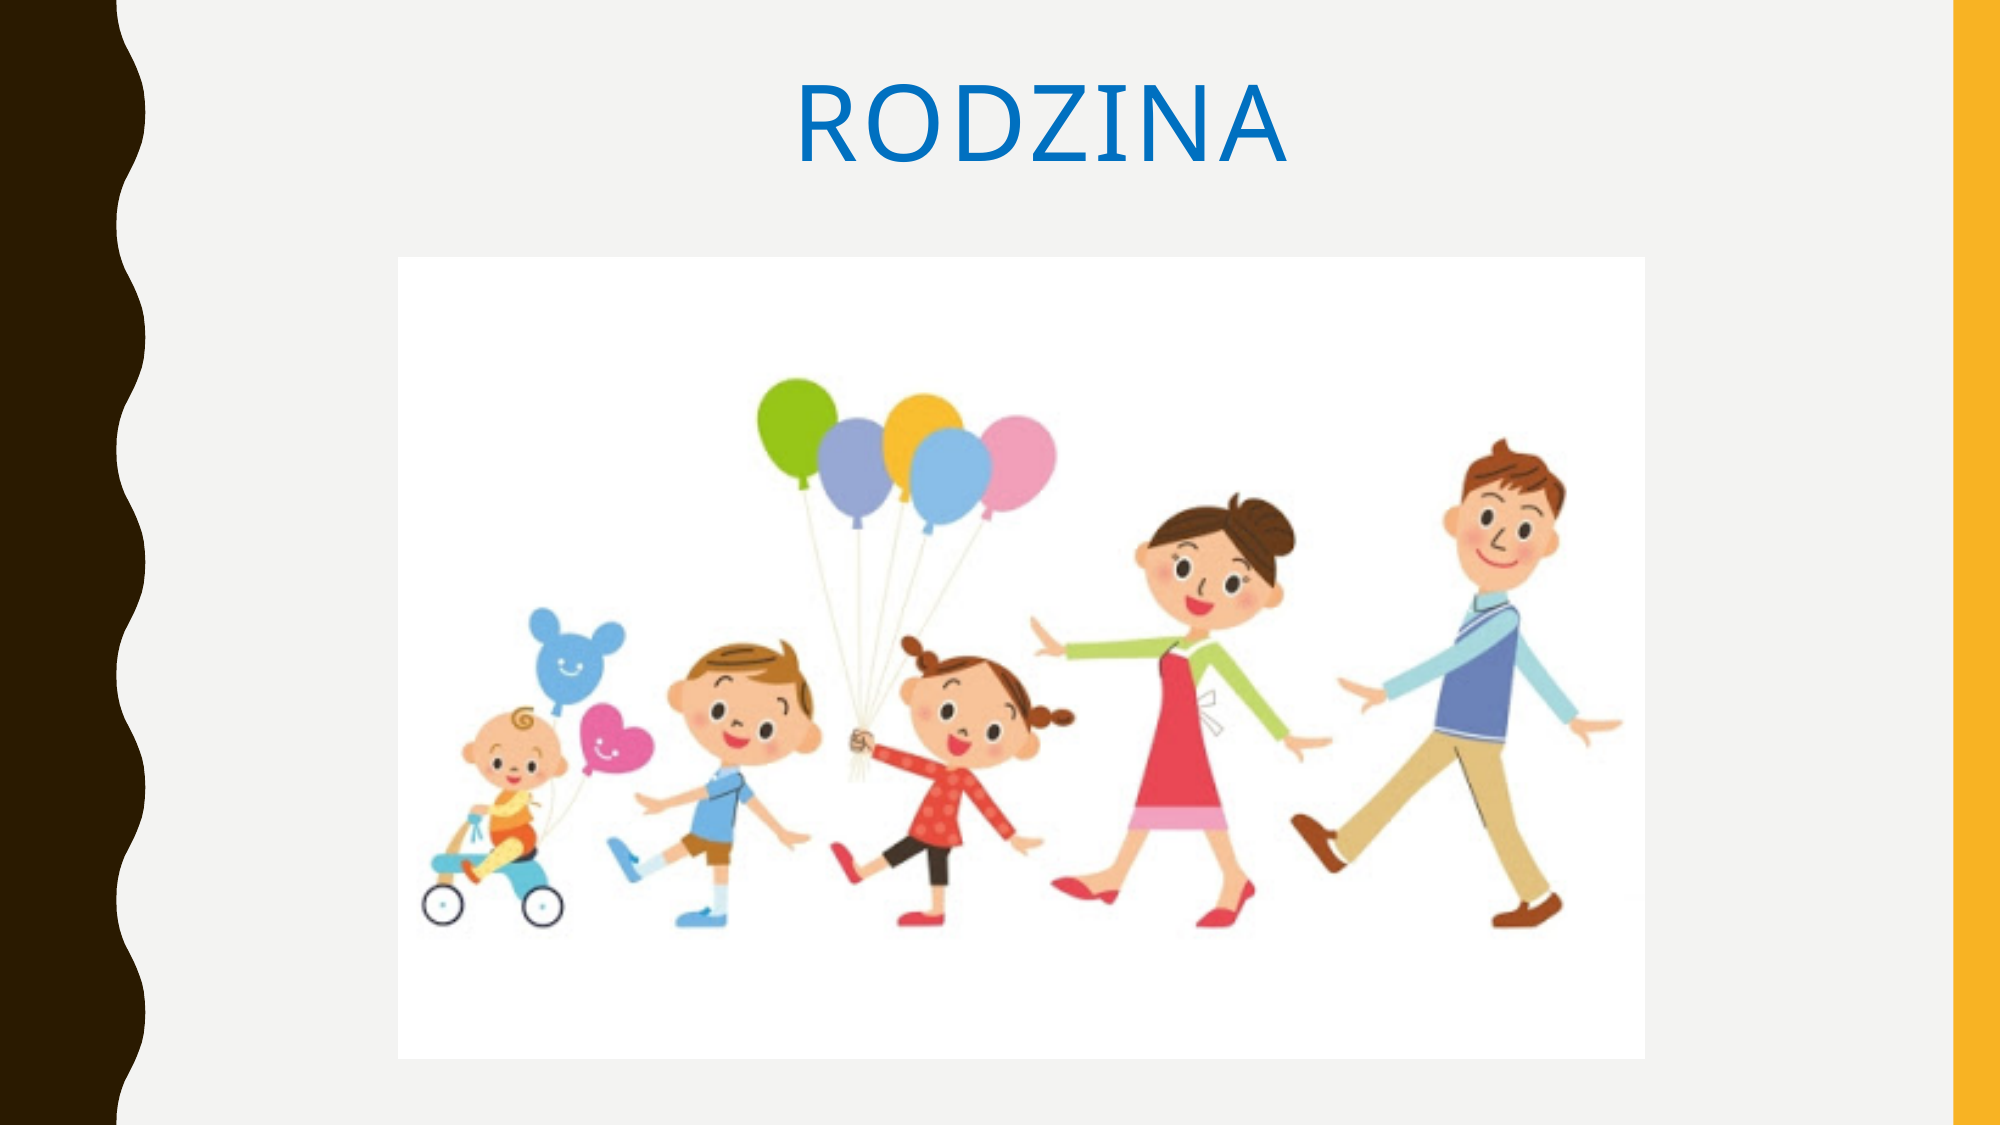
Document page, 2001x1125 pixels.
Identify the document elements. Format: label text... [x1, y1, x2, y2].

title rodzina [205, 62, 1875, 308]
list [398, 257, 1645, 1059]
